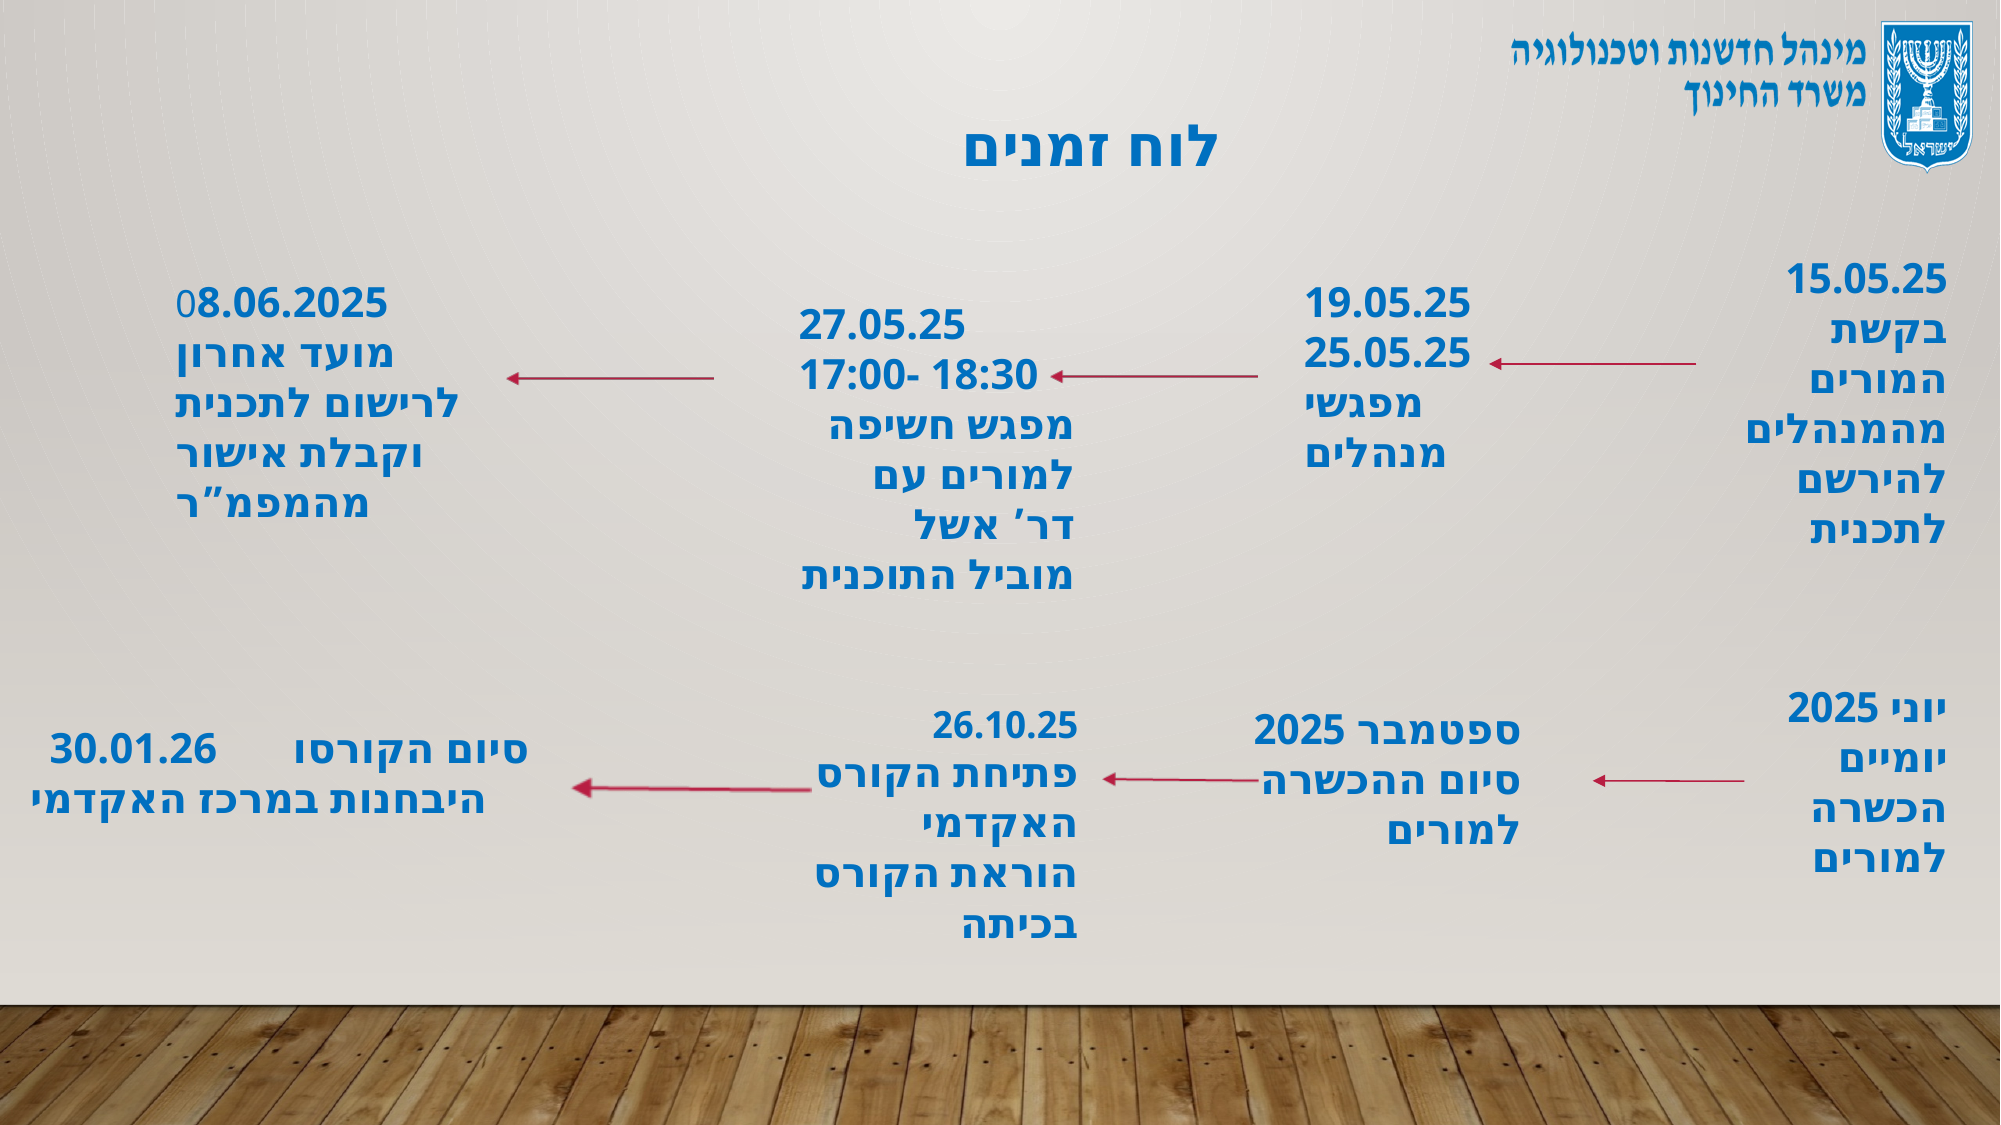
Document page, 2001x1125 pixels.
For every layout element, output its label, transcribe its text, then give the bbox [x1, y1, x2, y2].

text_box 08.06.2025 מועד אחרון לרישום לתכנית וקבלת אישור מהמפמ”ר [160, 267, 548, 533]
picture [493, 365, 716, 392]
text_box ספטמבר 2025 סיום ההכשרה למורים [1182, 695, 1537, 861]
picture [1482, 0, 2000, 203]
text_box יוני 2025 יומיים הכשרה למורים [1744, 673, 1963, 889]
text_box 19.05.25 25.05.25 מפגשי מנהלים [1288, 267, 1537, 483]
picture [0, 1005, 2000, 1125]
text_box 27.05.25 17:00- 18:30 מפגש חשיפה למורים עם דר’ אשל מוביל התוכנית [783, 290, 1090, 606]
picture [551, 767, 812, 809]
text_box 26.10.25 פתיחת הקורס האקדמי הוראת הקורס בכיתה [739, 693, 1094, 954]
text_box 15.05.25 בקשת המורים מהמנהלים להירשם לתכנית [1715, 244, 1963, 560]
text_box 30.01.26 סיום הקורסו היבחנות במרכז האקדמי [15, 714, 650, 830]
picture [1036, 363, 1259, 390]
text_box לוח זמנים [590, 100, 1482, 186]
picture [1089, 765, 1259, 793]
